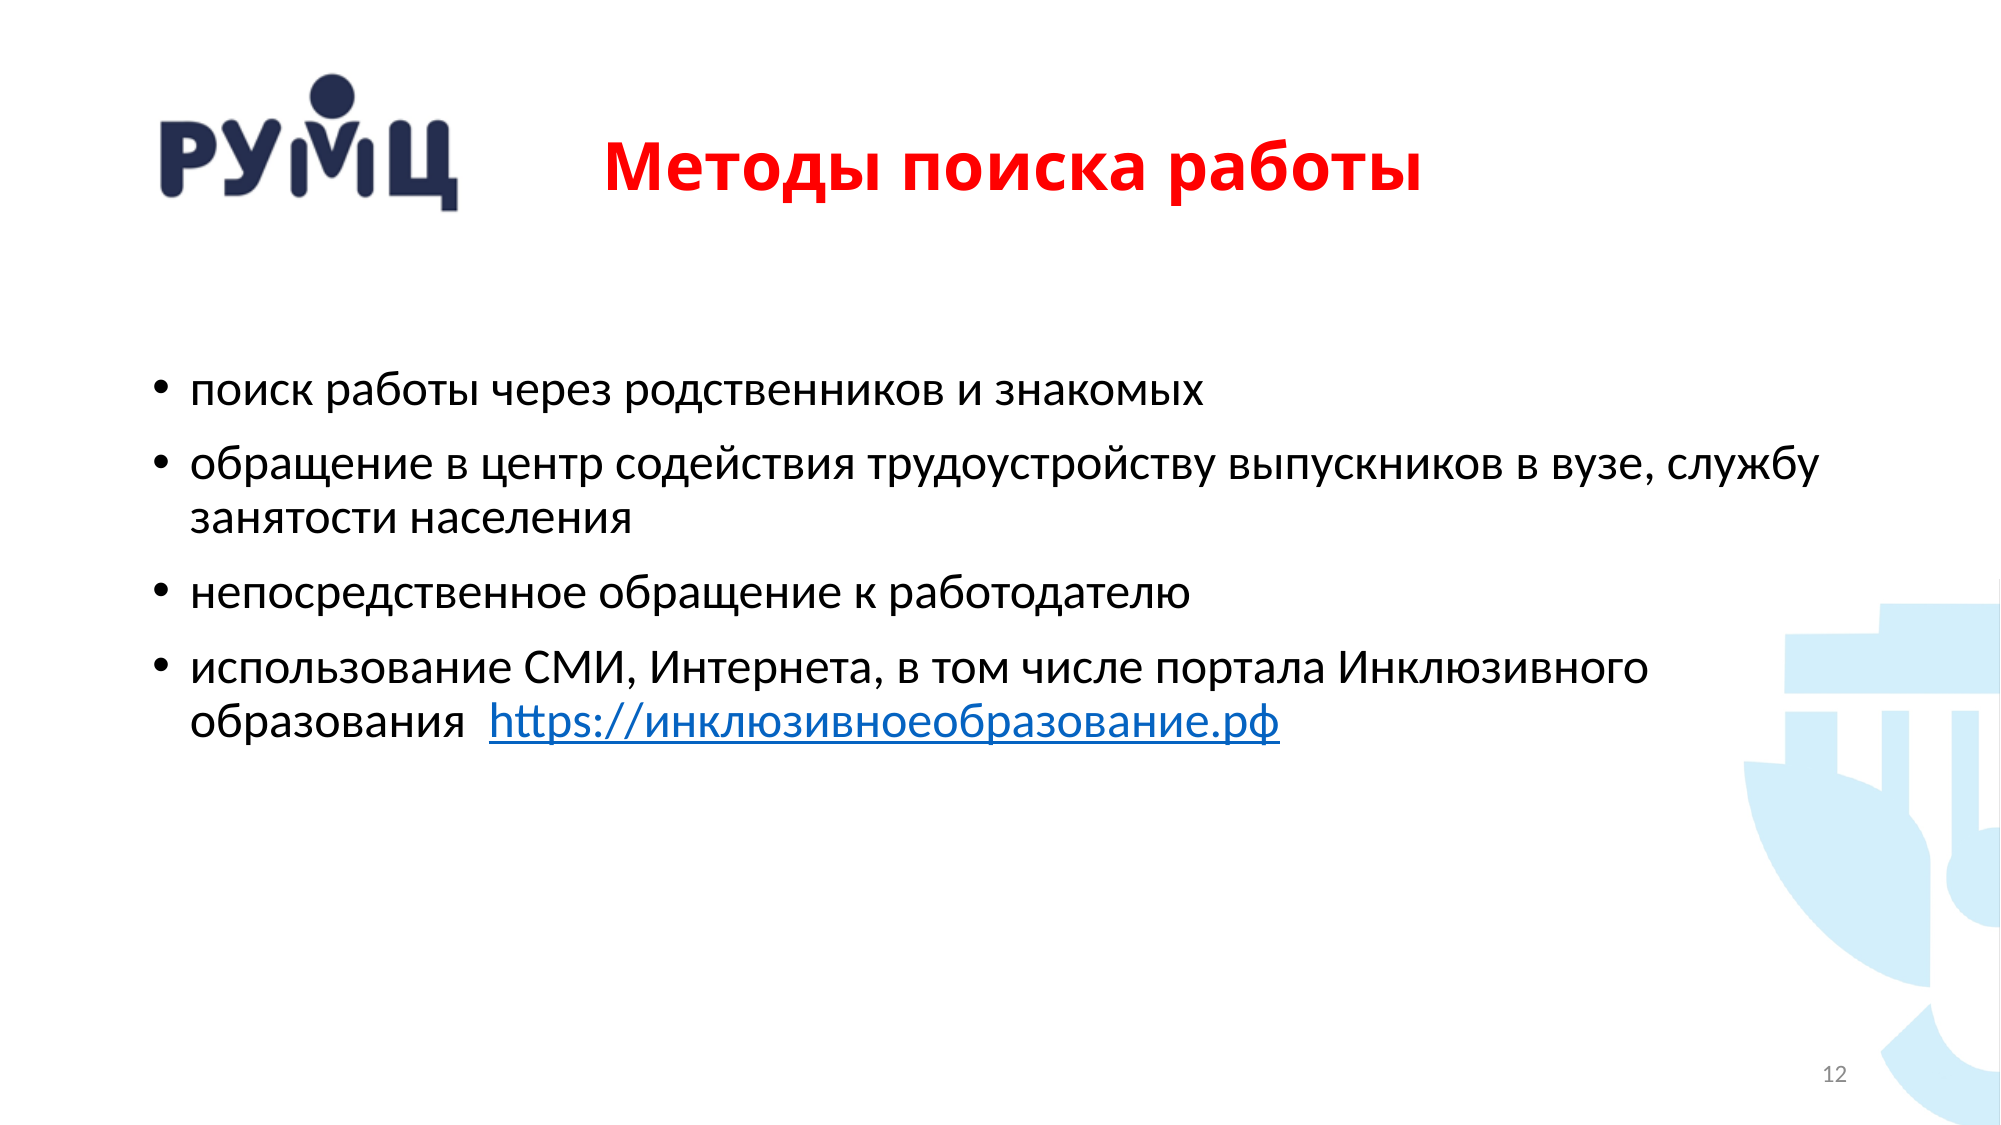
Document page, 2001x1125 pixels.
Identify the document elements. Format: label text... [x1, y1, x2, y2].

slide_number 12 [1412, 1042, 1863, 1103]
list поиск работы через родственников и знакомых обращение в центр содействия трудоустройству выпускников в вузе, службу занятости населения непосредственное обращение к работодателю использование СМИ, Интернета, в том числе портала Инклюзивного образования https://инклюзивноеобразование.рф [137, 354, 1863, 1014]
picture [1735, 579, 2000, 1125]
title Методы поиска работы [587, 59, 1863, 278]
picture [137, 59, 477, 220]
